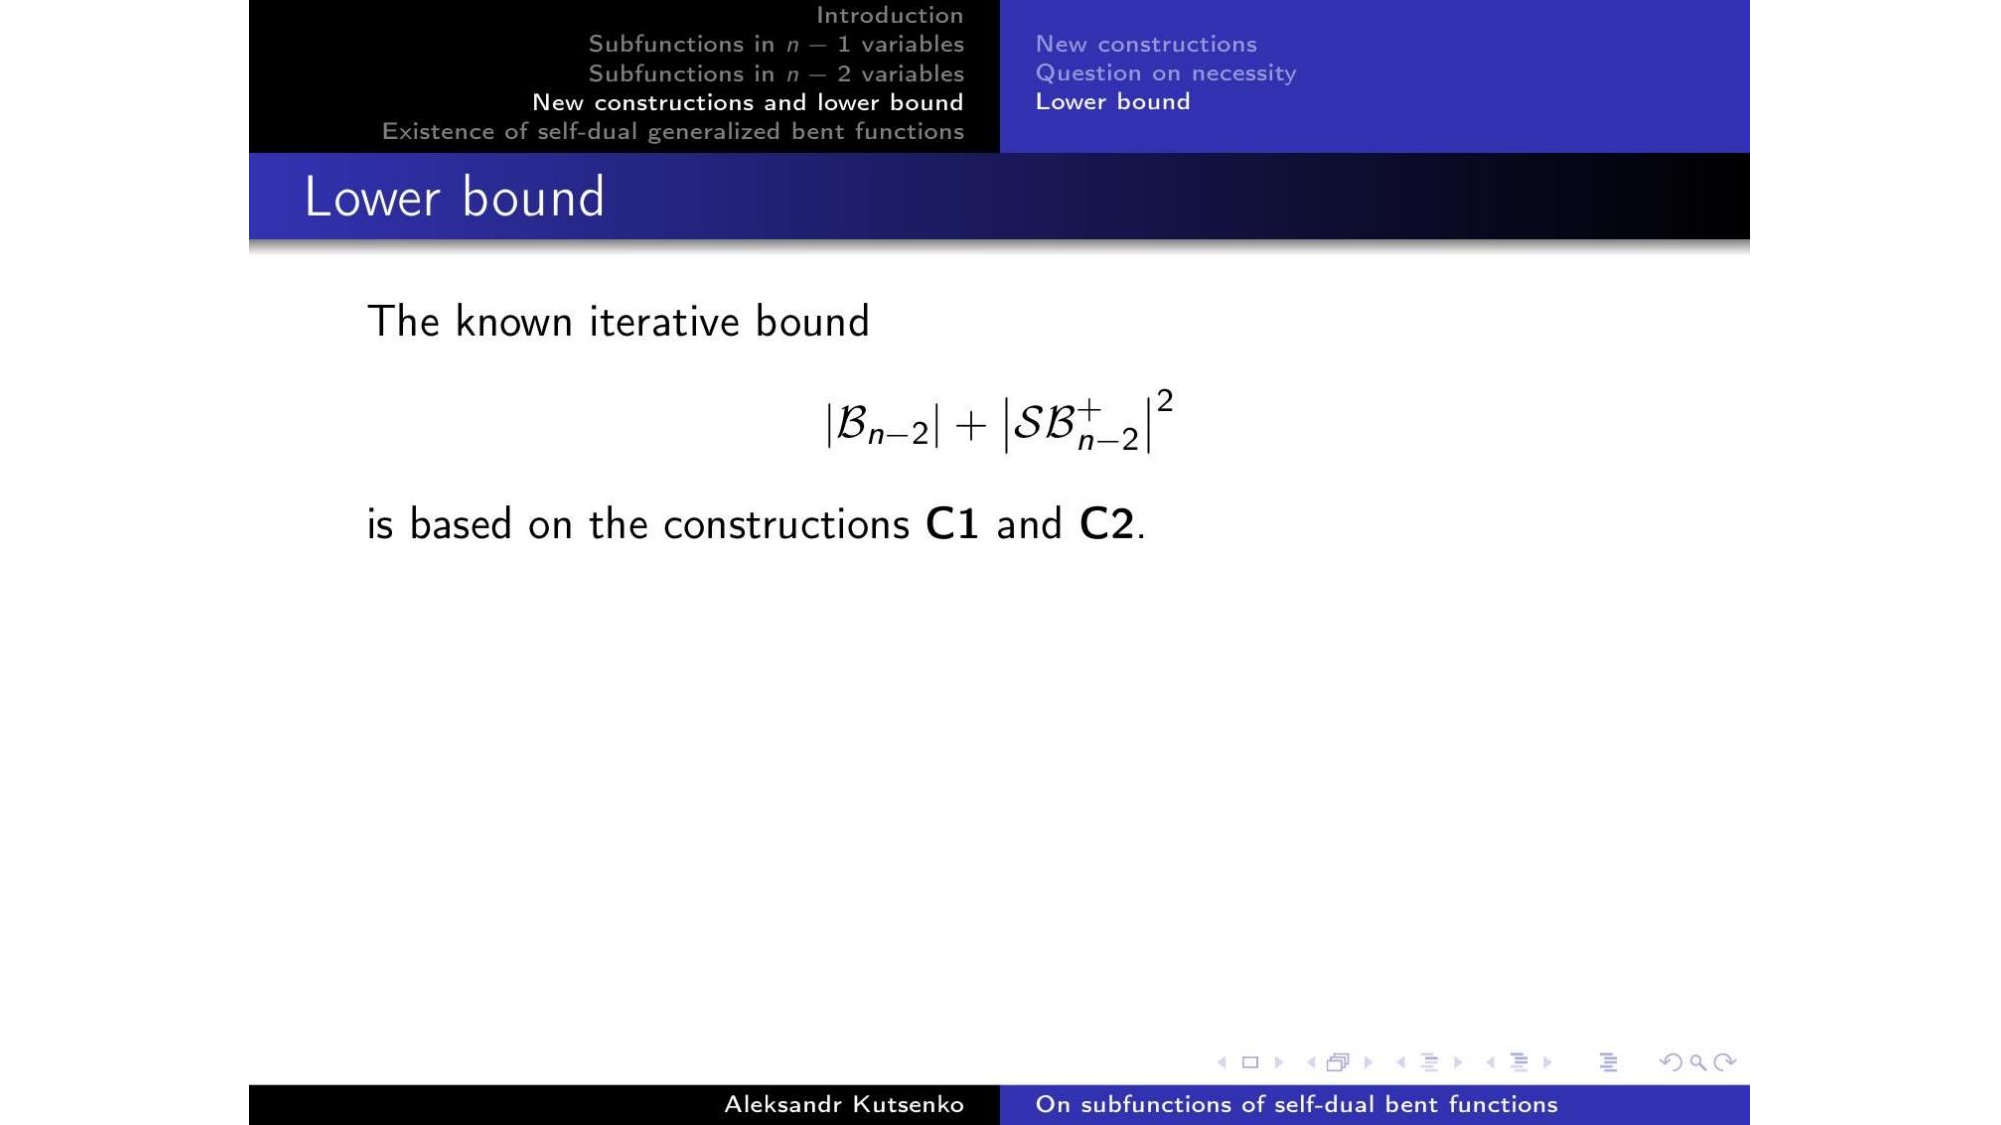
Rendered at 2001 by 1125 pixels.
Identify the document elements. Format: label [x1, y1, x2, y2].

picture [249, 0, 1750, 1125]
